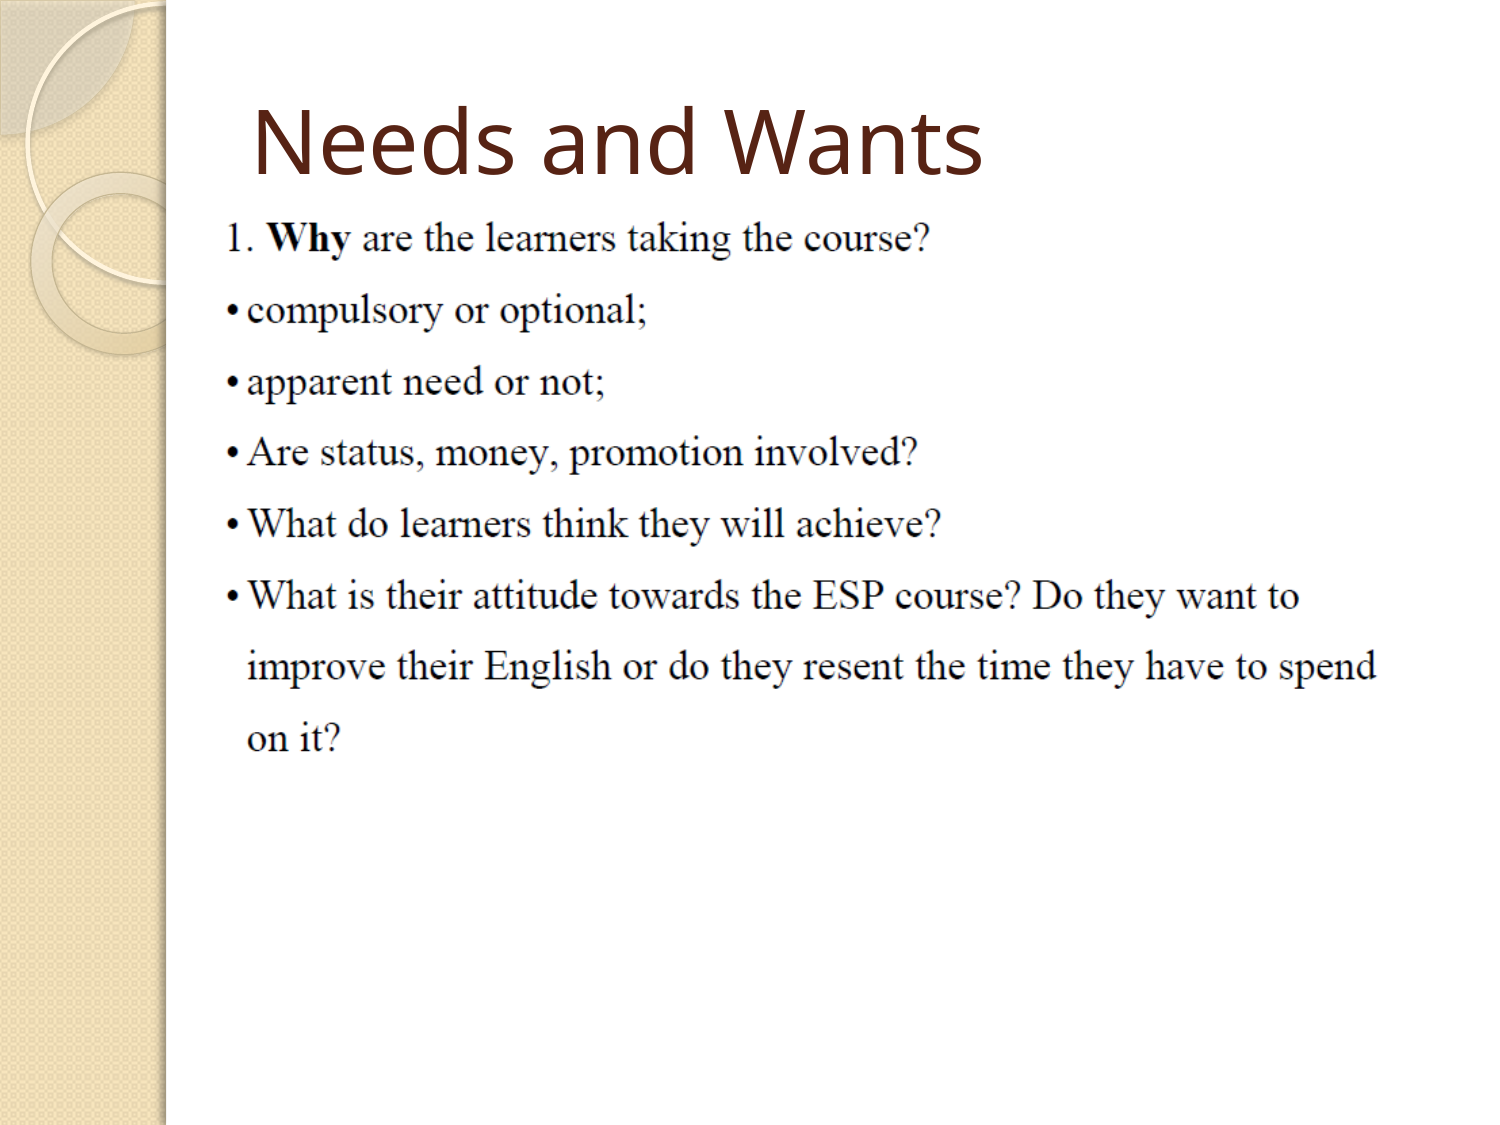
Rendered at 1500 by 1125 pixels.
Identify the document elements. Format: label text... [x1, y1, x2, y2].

title Needs and Wants [235, 45, 1466, 233]
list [174, 212, 1406, 773]
